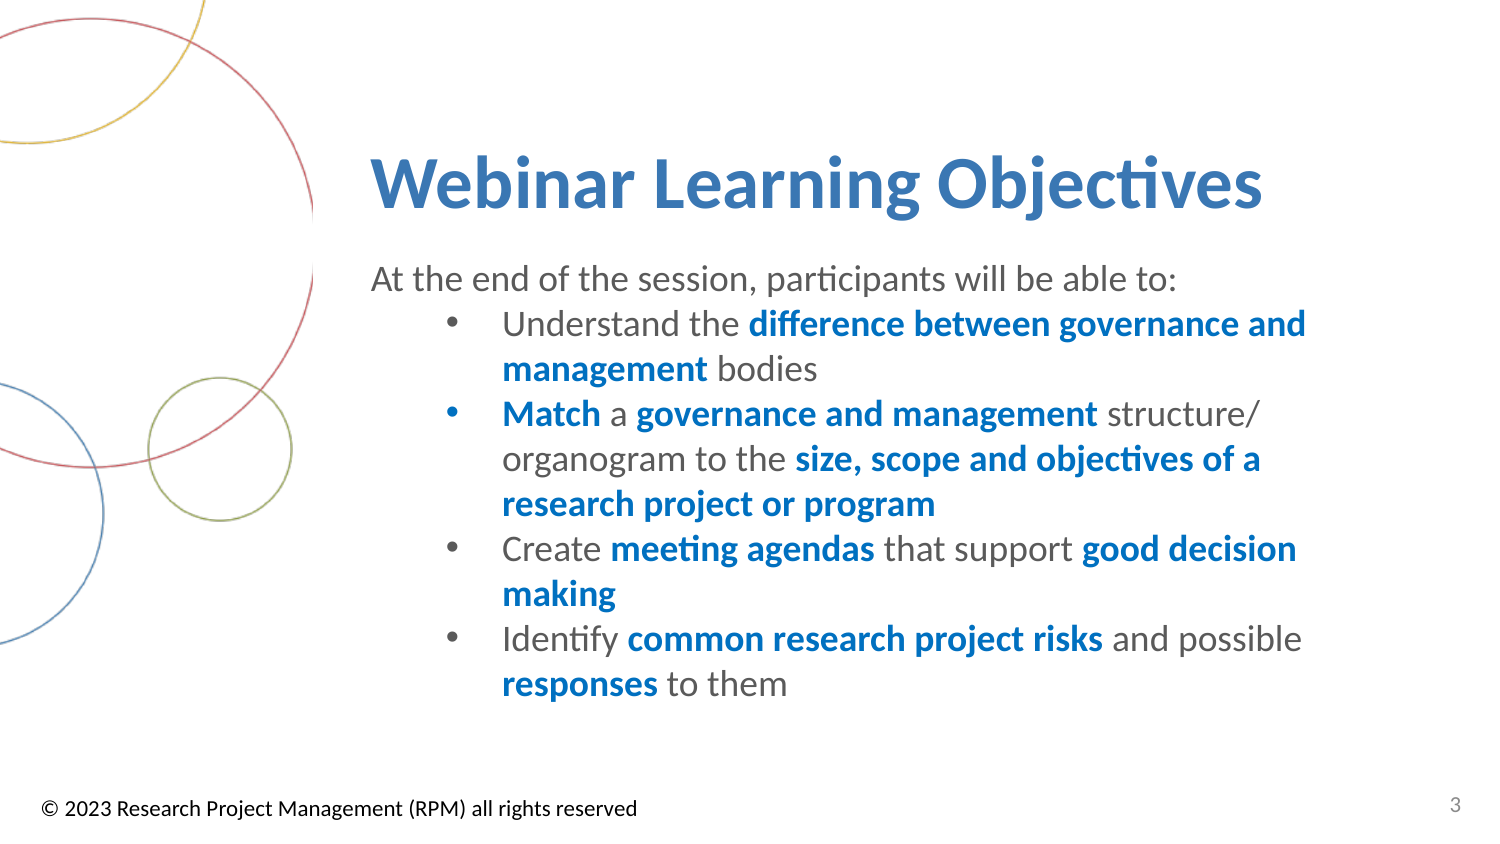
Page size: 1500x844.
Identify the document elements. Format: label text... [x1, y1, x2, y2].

text_box Webinar Learning Objectives At the end of the session, participants will be able to: Understand the difference between governance and management bodies Match a governance and management structure/ organogram to the size, scope and objectives of a research project or program Create meeting agendas that support good decision making Identify common research project risks and possible responses to them [355, 126, 1384, 688]
slide_number 3 [1387, 781, 1477, 827]
